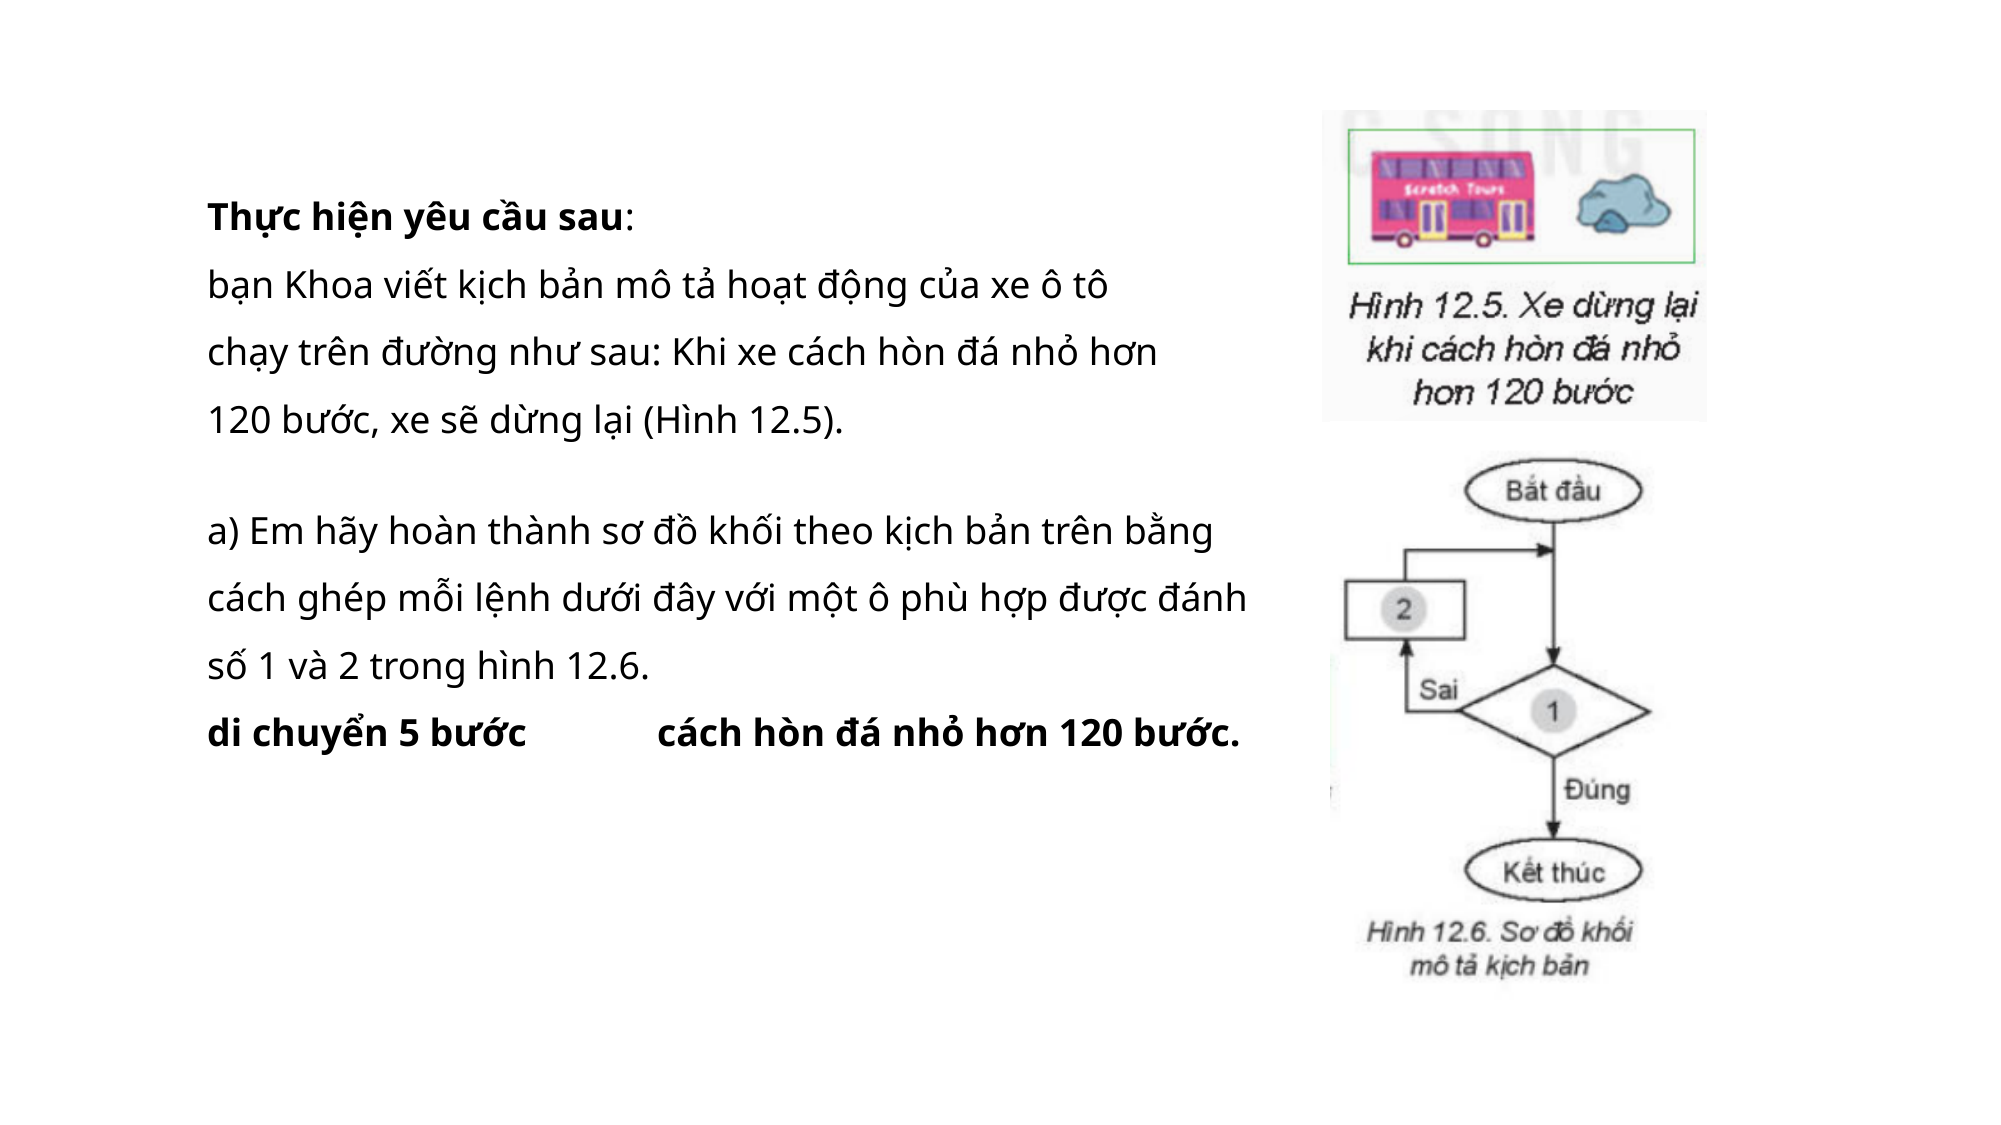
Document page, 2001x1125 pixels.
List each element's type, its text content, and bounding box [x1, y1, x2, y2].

picture [1322, 110, 1707, 1008]
text_box a) Em hãy hoàn thành sơ đồ khối theo kịch bản trên bằng cách ghép mỗi lệnh dưới đây với một ô phù hợp được đánh số 1 và 2 trong hình 12.6. di chuyển 5 bước cách hòn đá nhỏ hơn 120 bước. [192, 477, 1280, 762]
text_box Thực hiện yêu cầu sau: bạn Khoa viết kịch bản mô tả hoạt động của xe ô tô chạy trên đường như sau: Khi xe cách hòn đá nhỏ hơn 120 bước, xe sẽ dừng lại (Hình 12.5). [192, 163, 1180, 449]
